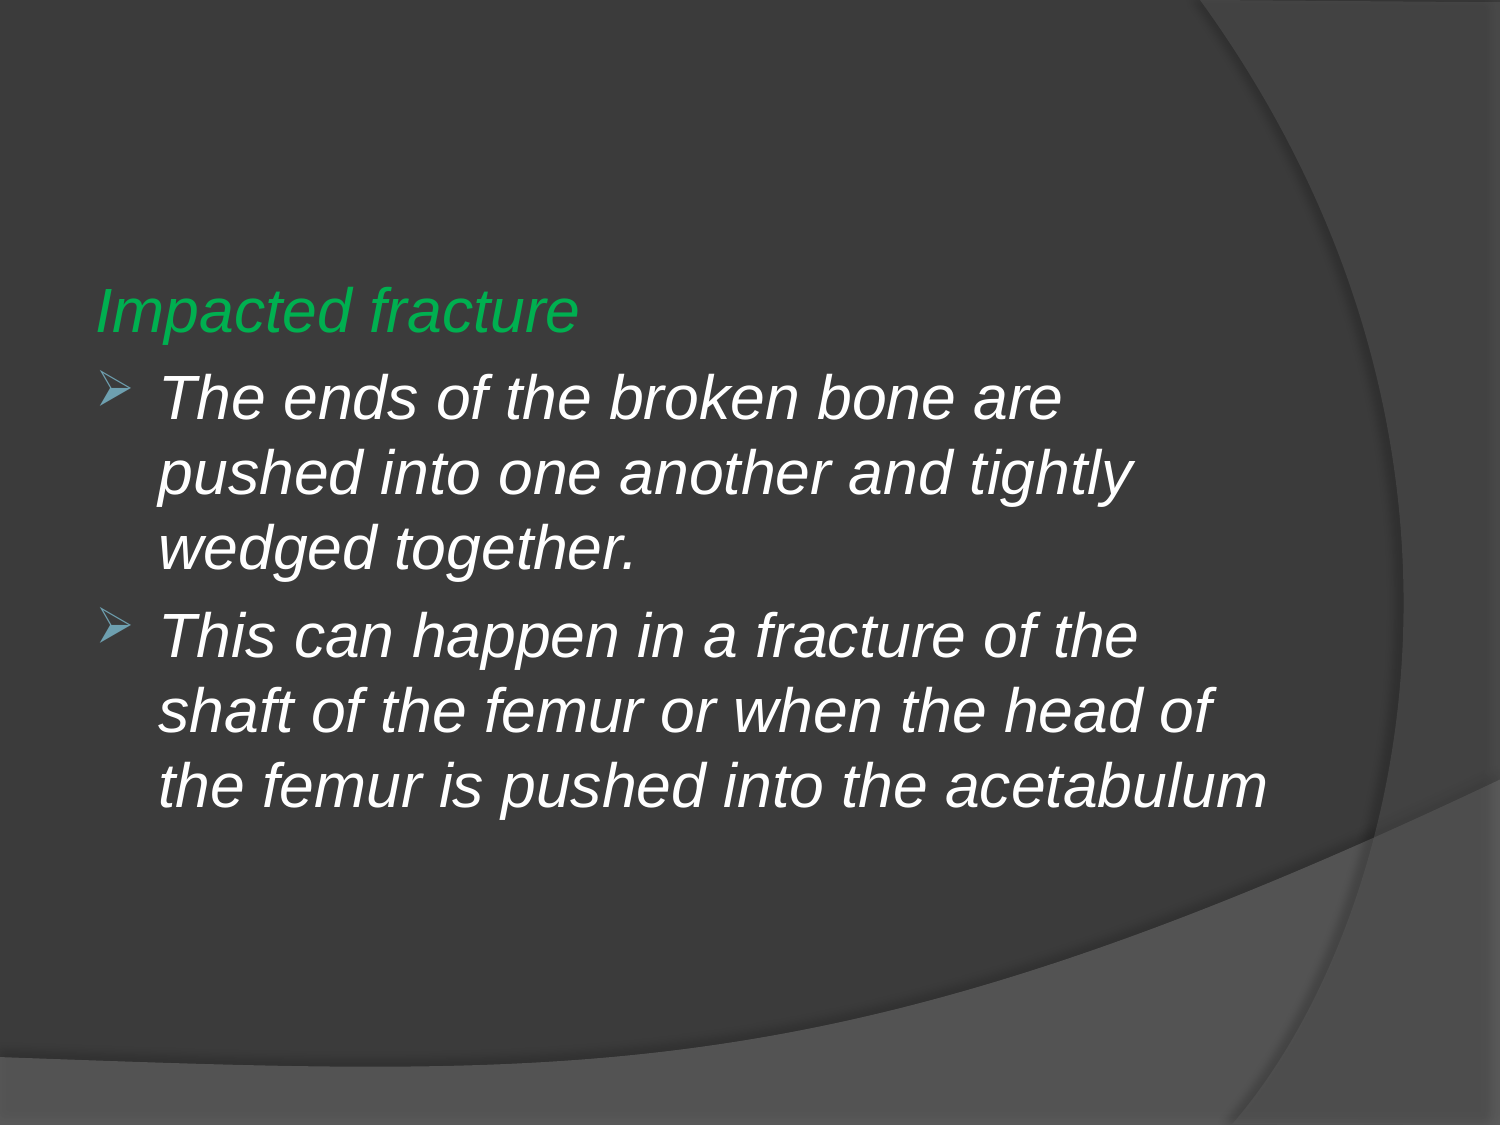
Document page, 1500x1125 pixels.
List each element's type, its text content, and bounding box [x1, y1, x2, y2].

list Impacted fracture The ends of the broken bone are pushed into one another and tightly wedged together. This can happen in a fracture of the shaft of the femur or when the head of the femur is pushed into the acetabulum [75, 262, 1300, 1005]
